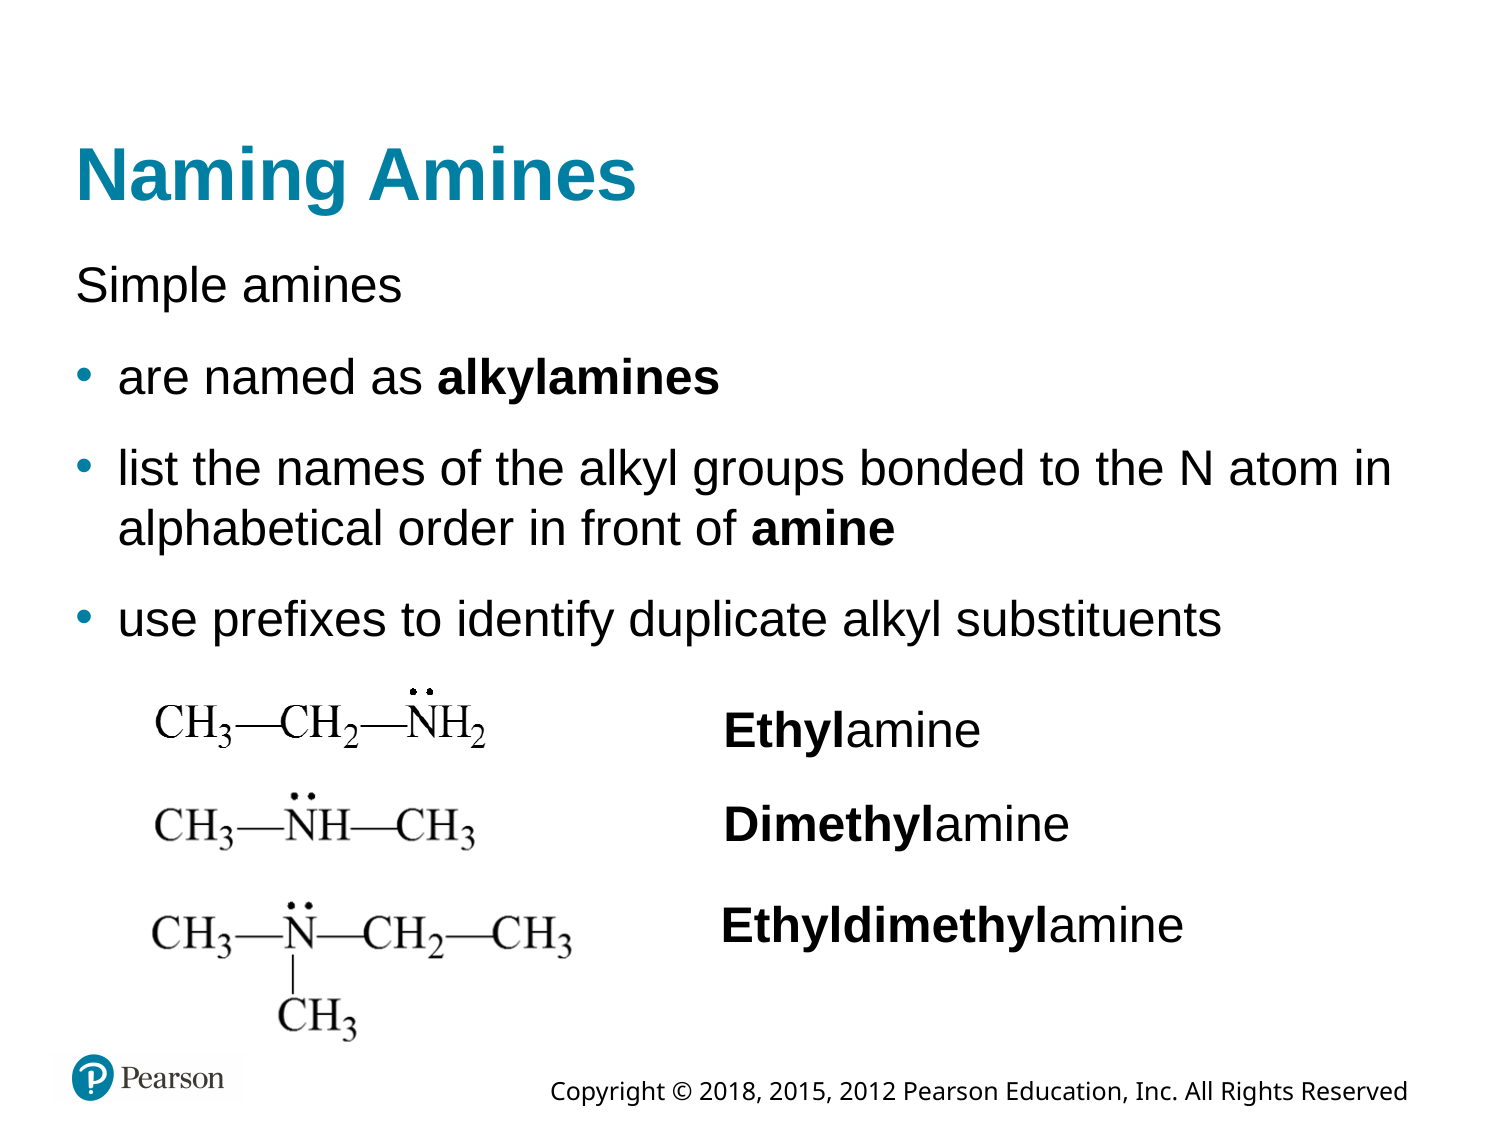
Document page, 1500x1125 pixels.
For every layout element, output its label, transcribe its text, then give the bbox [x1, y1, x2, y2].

list Simple amines are named as alkylamines list the names of the alkyl groups bonded to the N atom in alphabetical order in front of amine use prefixes to identify duplicate alkyl substituents [75, 252, 1433, 656]
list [147, 898, 579, 1047]
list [149, 788, 482, 863]
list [149, 684, 491, 760]
list Ethyldimethylamine [720, 892, 1333, 966]
list Ethylamine [723, 697, 1007, 766]
title Naming Amines [75, 35, 1425, 216]
list Dimethylamine [723, 791, 1104, 860]
picture [51, 1053, 245, 1102]
